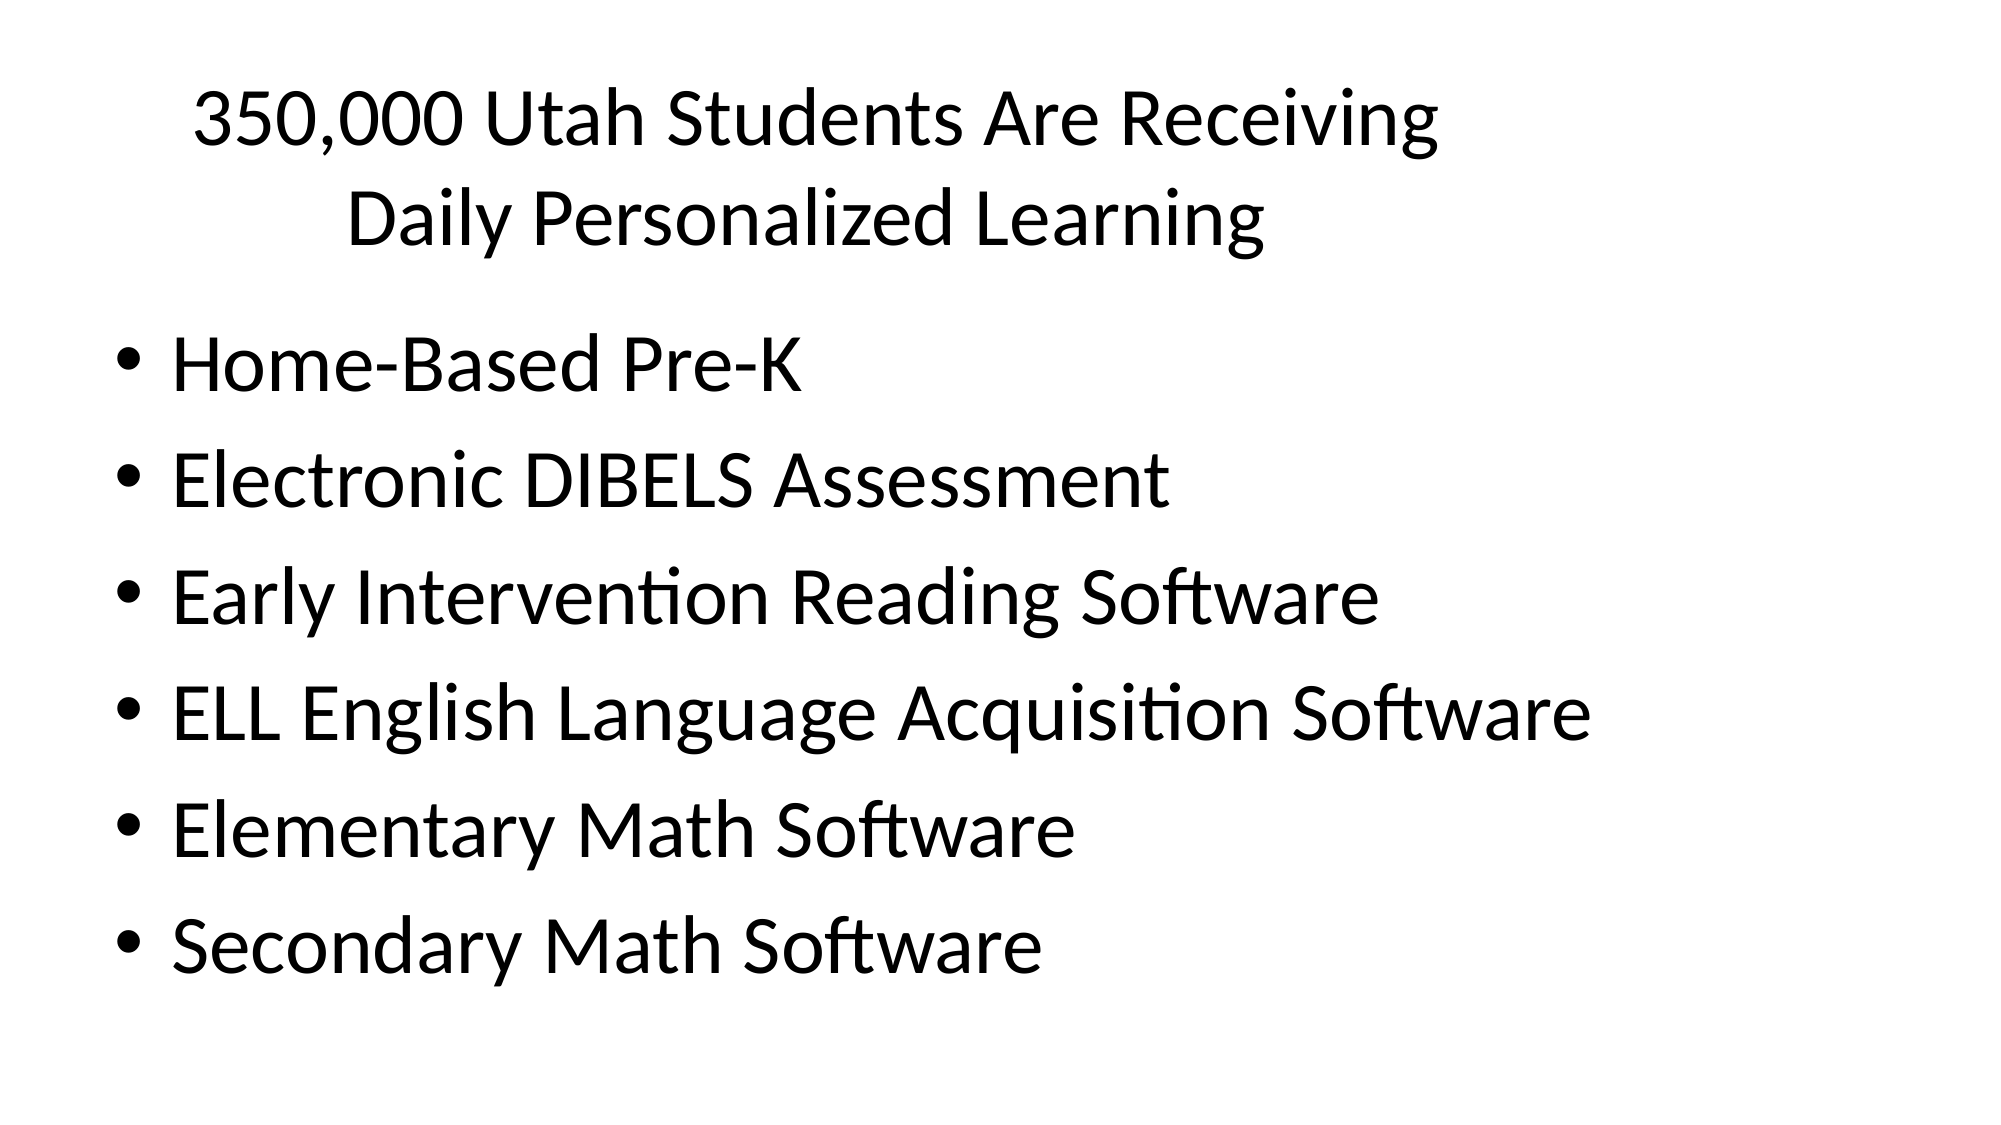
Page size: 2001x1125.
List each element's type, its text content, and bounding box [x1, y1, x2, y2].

list Home-Based Pre-K Electronic DIBELS Assessment Early Intervention Reading Software ELL English Language Acquisition Software Elementary Math Software Secondary Math Software [99, 300, 1900, 1005]
title 350,000 Utah Students Are Receiving Daily Personalized Learning [111, 55, 1522, 300]
